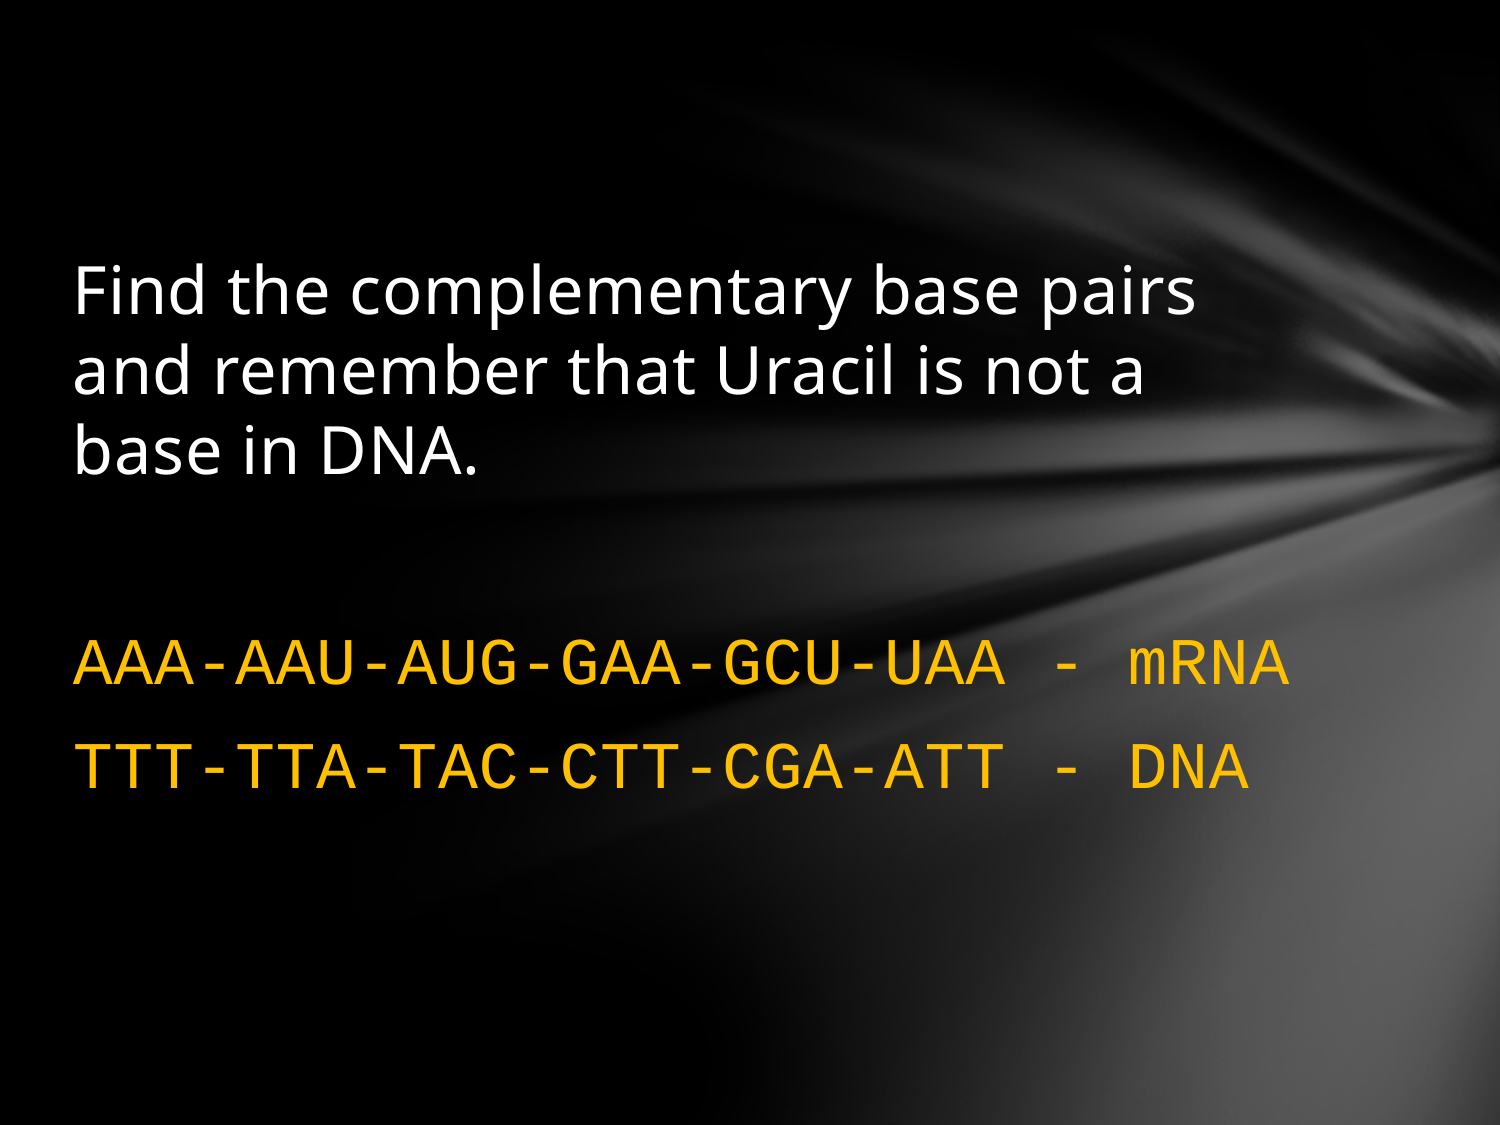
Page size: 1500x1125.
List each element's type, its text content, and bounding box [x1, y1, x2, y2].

list Find the complementary base pairs and remember that Uracil is not a base in DNA. AAA-AAU-AUG-GAA-GCU-UAA - mRNA TTT-TTA-TAC-CTT-CGA-ATT - DNA [57, 240, 1318, 1016]
